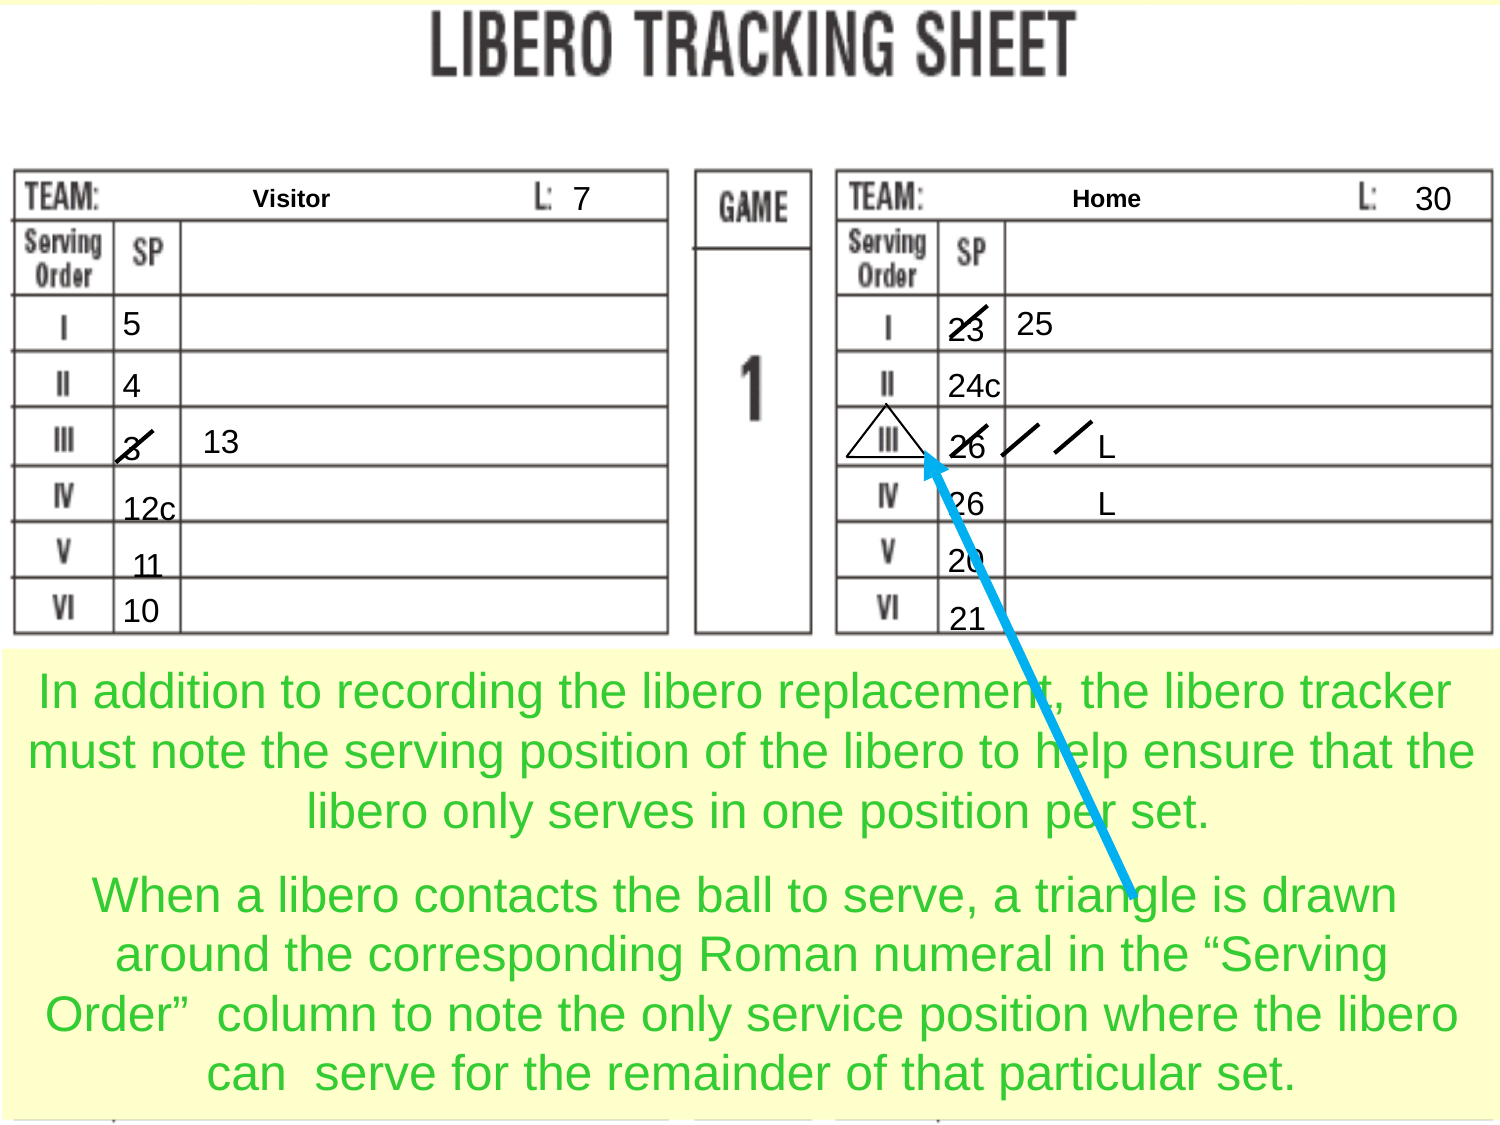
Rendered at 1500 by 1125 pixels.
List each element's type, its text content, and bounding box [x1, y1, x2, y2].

text_box 5 4 3 12c 11 10 [120, 302, 179, 630]
text_box 30 [1412, 177, 1454, 218]
text_box [2, 648, 1500, 1120]
text_box [0, 0, 1500, 1125]
text_box 13 [200, 420, 242, 461]
text_box [923, 450, 1139, 901]
text_box 7 [570, 177, 594, 218]
text_box 25 [1014, 302, 1056, 307]
text_box Home [1070, 182, 1144, 213]
text_box 23 24c 26 L 26 L 20 21 22 [945, 307, 1137, 648]
text_box Visitor [250, 182, 333, 213]
text_box In addition to recording the libero replacement, the libero tracker must note the serving position of the libero to help ensure that the libero only serves in one position per set. When a libero contacts the ball to serve, a triangle is drawn around the corresponding Roman numeral in the “Serving Order” column to note the only service position where the libero can serve for the remainder of that particular set. [23, 658, 1479, 1103]
